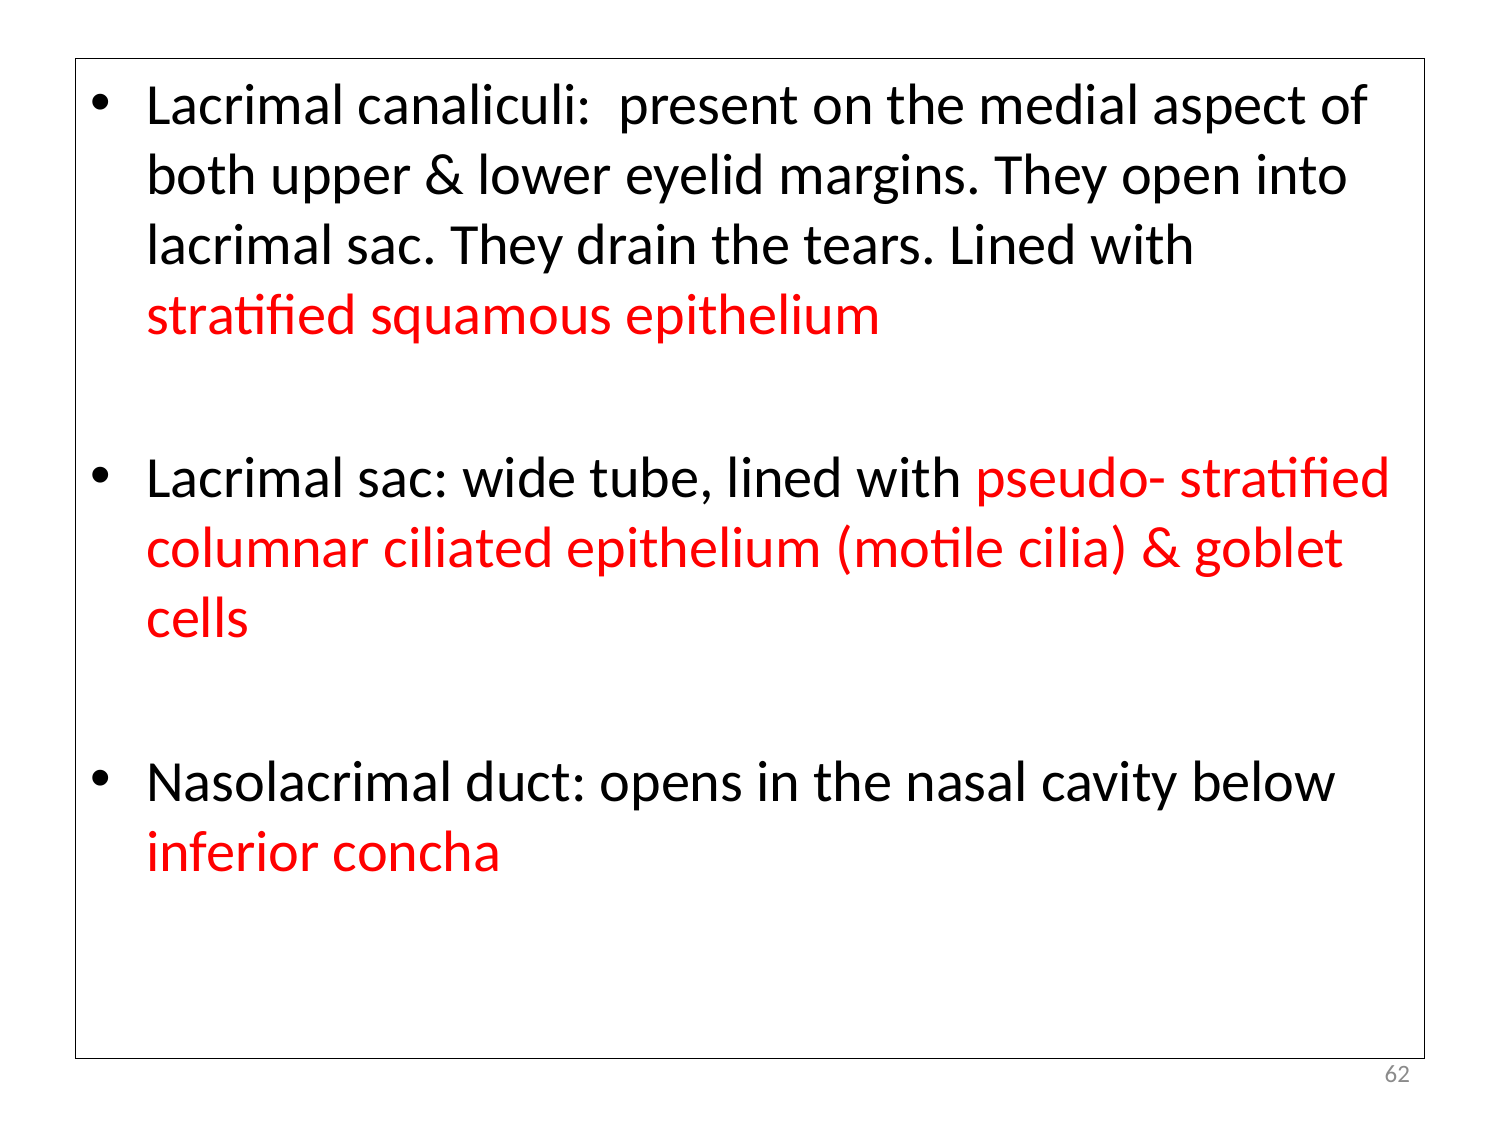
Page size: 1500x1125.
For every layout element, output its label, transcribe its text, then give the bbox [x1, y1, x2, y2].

list Lacrimal canaliculi: present on the medial aspect of both upper & lower eyelid margins. They open into lacrimal sac. They drain the tears. Lined with stratified squamous epithelium Lacrimal sac: wide tube, lined with pseudo- stratified columnar ciliated epithelium (motile cilia) & goblet cells Nasolacrimal duct: opens in the nasal cavity below inferior concha [75, 58, 1425, 1059]
slide_number 62 [1074, 1042, 1425, 1103]
